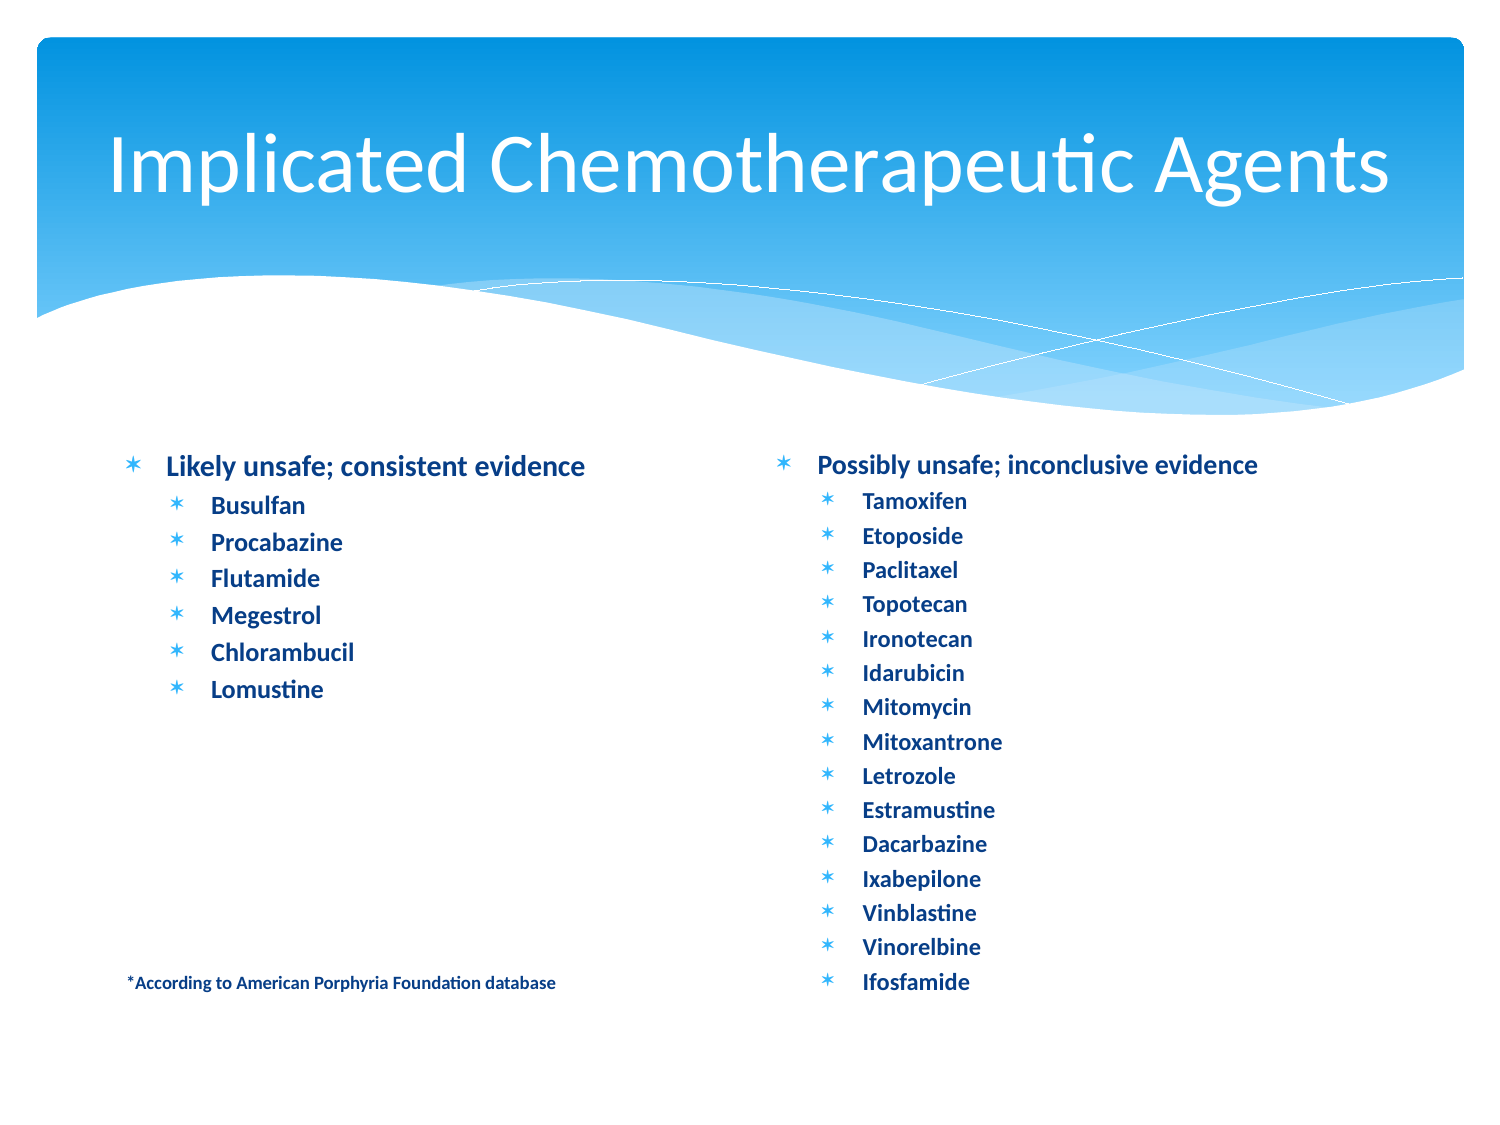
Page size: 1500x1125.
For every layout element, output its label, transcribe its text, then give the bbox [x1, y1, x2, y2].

list Possibly unsafe; inconclusive evidence Tamoxifen Etoposide Paclitaxel Topotecan Ironotecan Idarubicin Mitomycin Mitoxantrone Letrozole Estramustine Dacarbazine Ixabepilone Vinblastine Vinorelbine Ifosfamide [761, 439, 1389, 1005]
title Implicated Chemotherapeutic Agents [75, 55, 1425, 261]
list Likely unsafe; consistent evidence Busulfan Procabazine Flutamide Megestrol Chlorambucil Lomustine *According to American Porphyria Foundation database [111, 439, 738, 1005]
